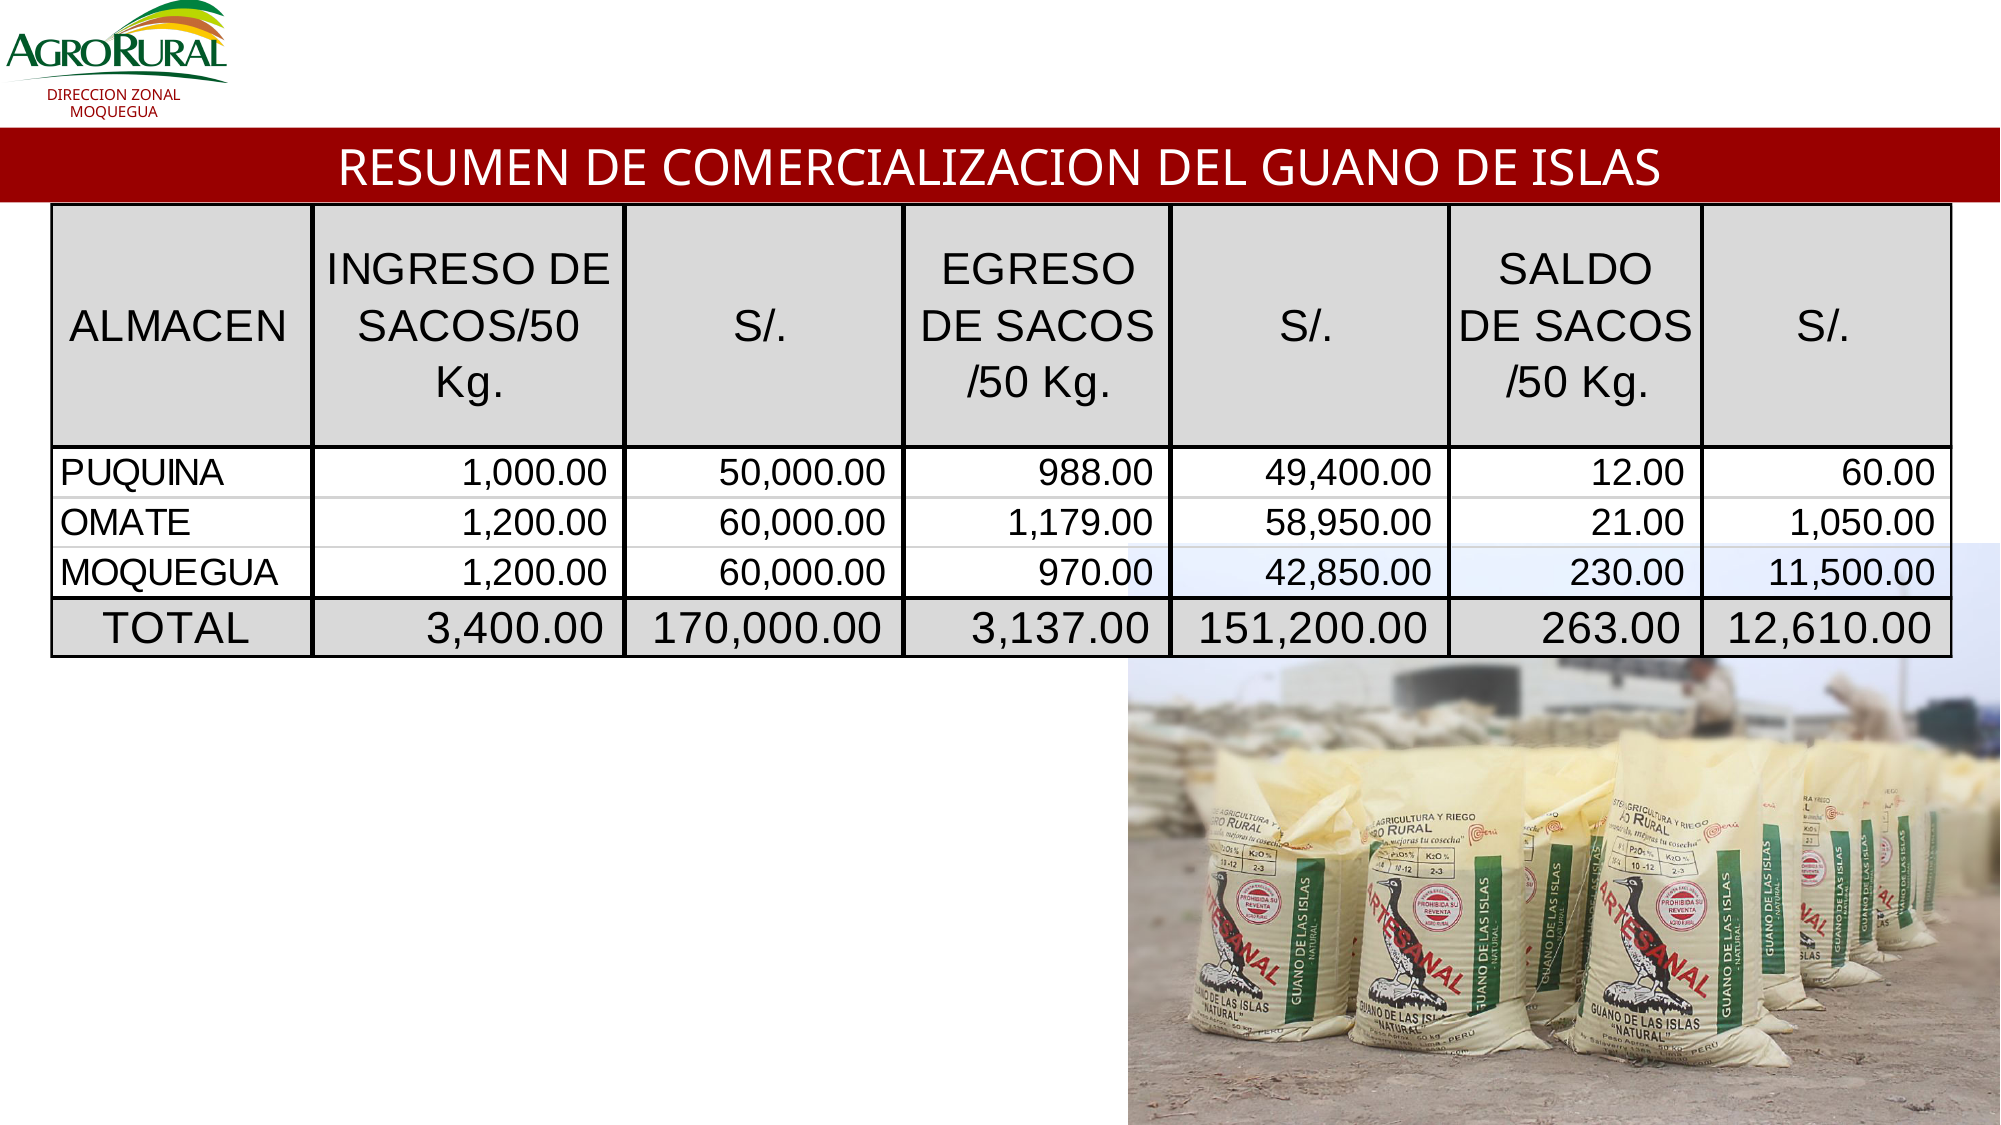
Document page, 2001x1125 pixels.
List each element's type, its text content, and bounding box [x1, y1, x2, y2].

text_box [0, 0, 228, 128]
picture [1128, 543, 2000, 1125]
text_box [50, 203, 1955, 660]
text_box RESUMEN DE COMERCIALIZACION DEL GUANO DE ISLAS [0, 127, 2000, 203]
